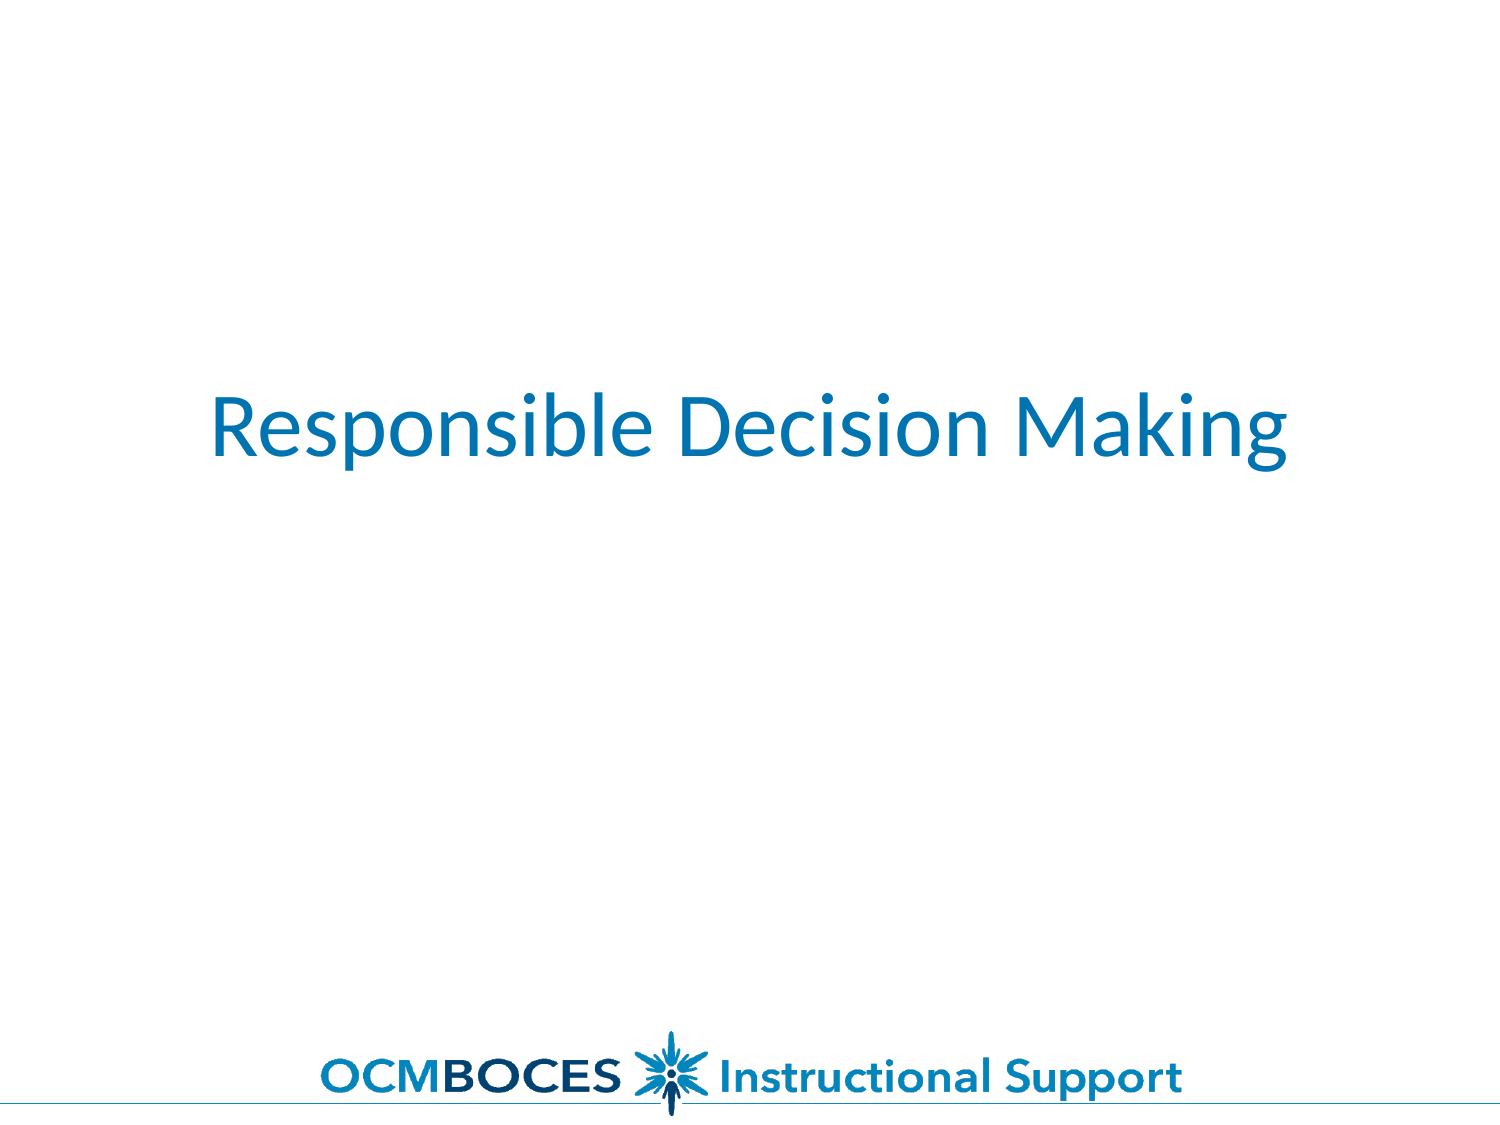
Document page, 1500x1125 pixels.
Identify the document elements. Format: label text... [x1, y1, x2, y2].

picture [1067, 1075, 1079, 1087]
title Responsible Decision Making [112, 349, 1388, 591]
picture [0, 1031, 1500, 1116]
